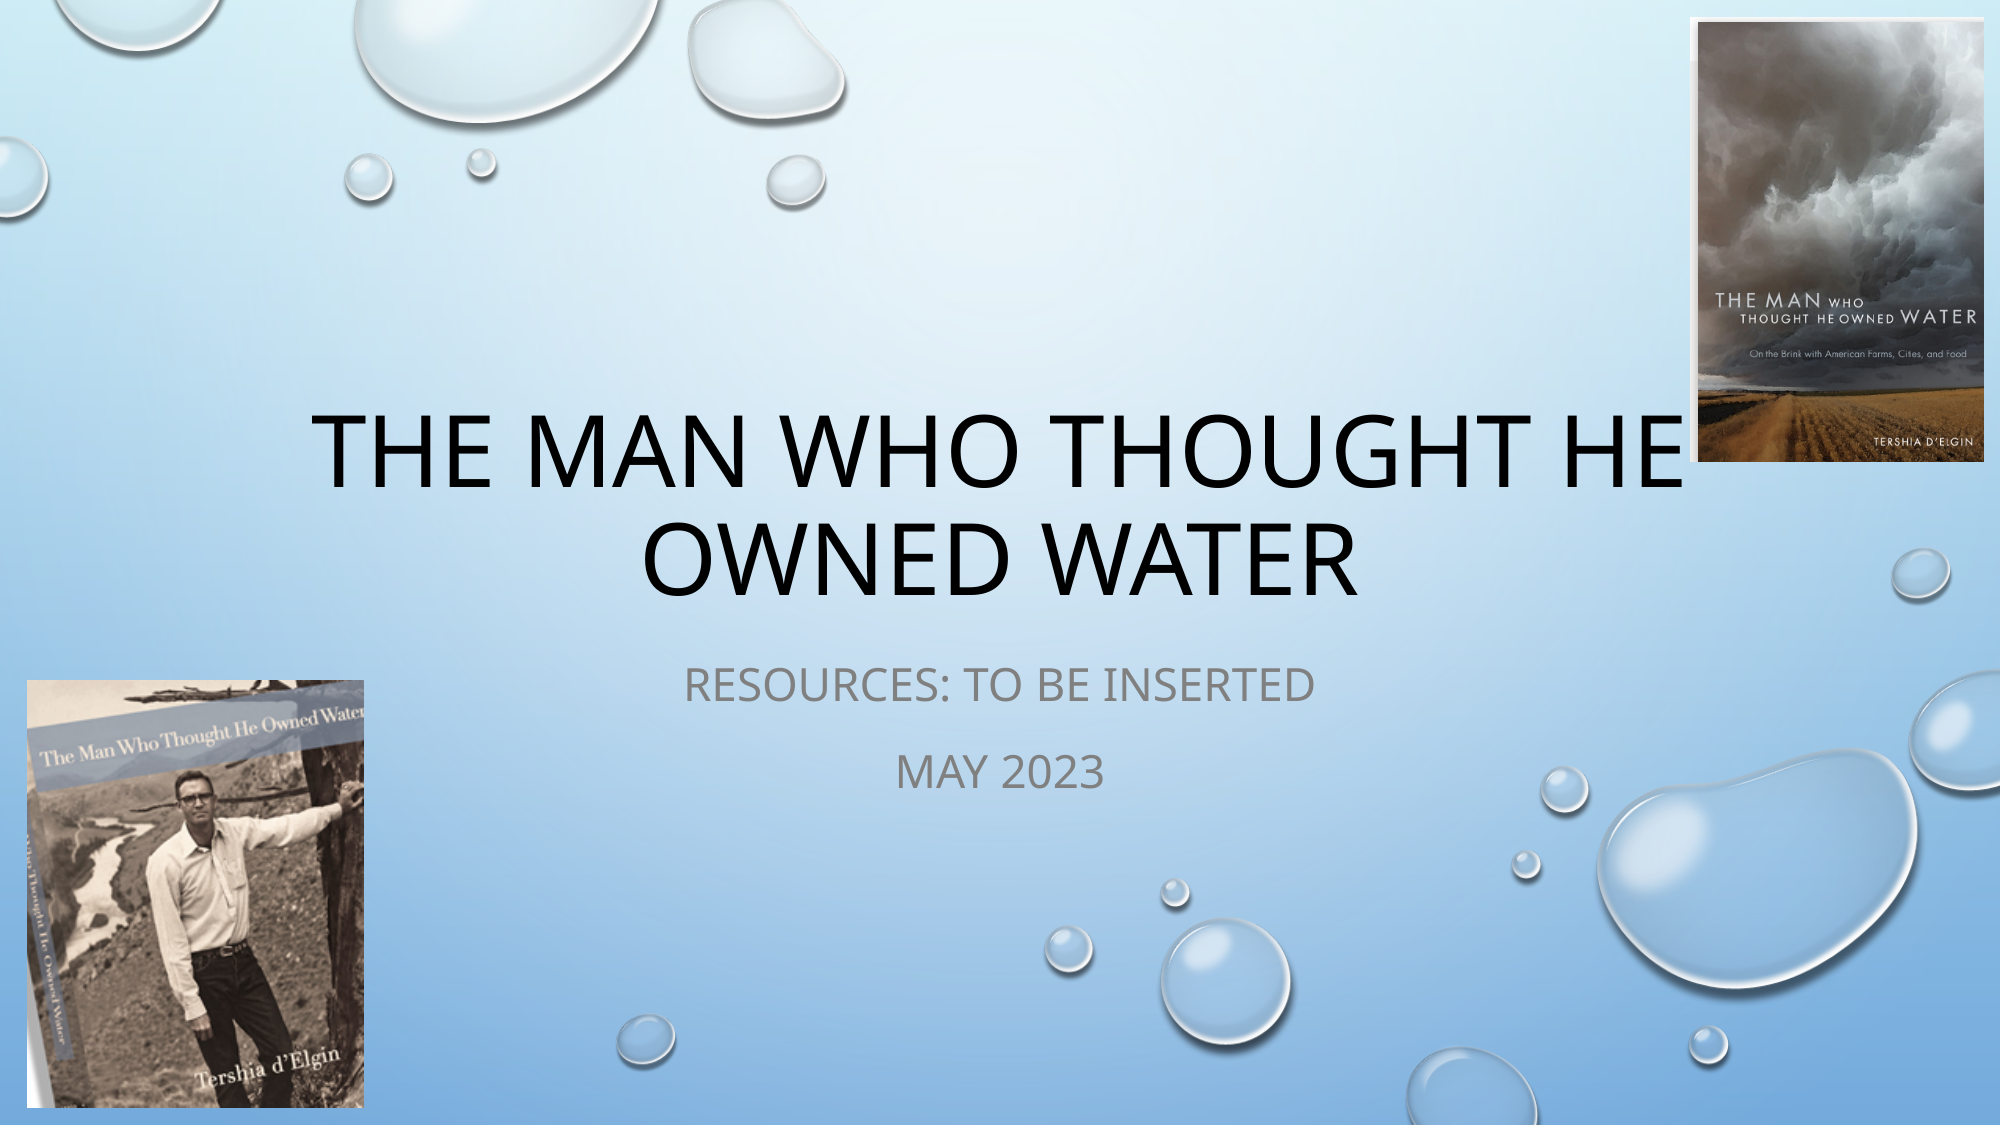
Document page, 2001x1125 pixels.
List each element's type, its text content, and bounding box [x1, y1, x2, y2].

picture [0, 0, 2000, 1125]
subtitle Resources: To be inserted May 2023 [287, 637, 1713, 863]
title The Man who thought he owned water [287, 213, 1713, 625]
